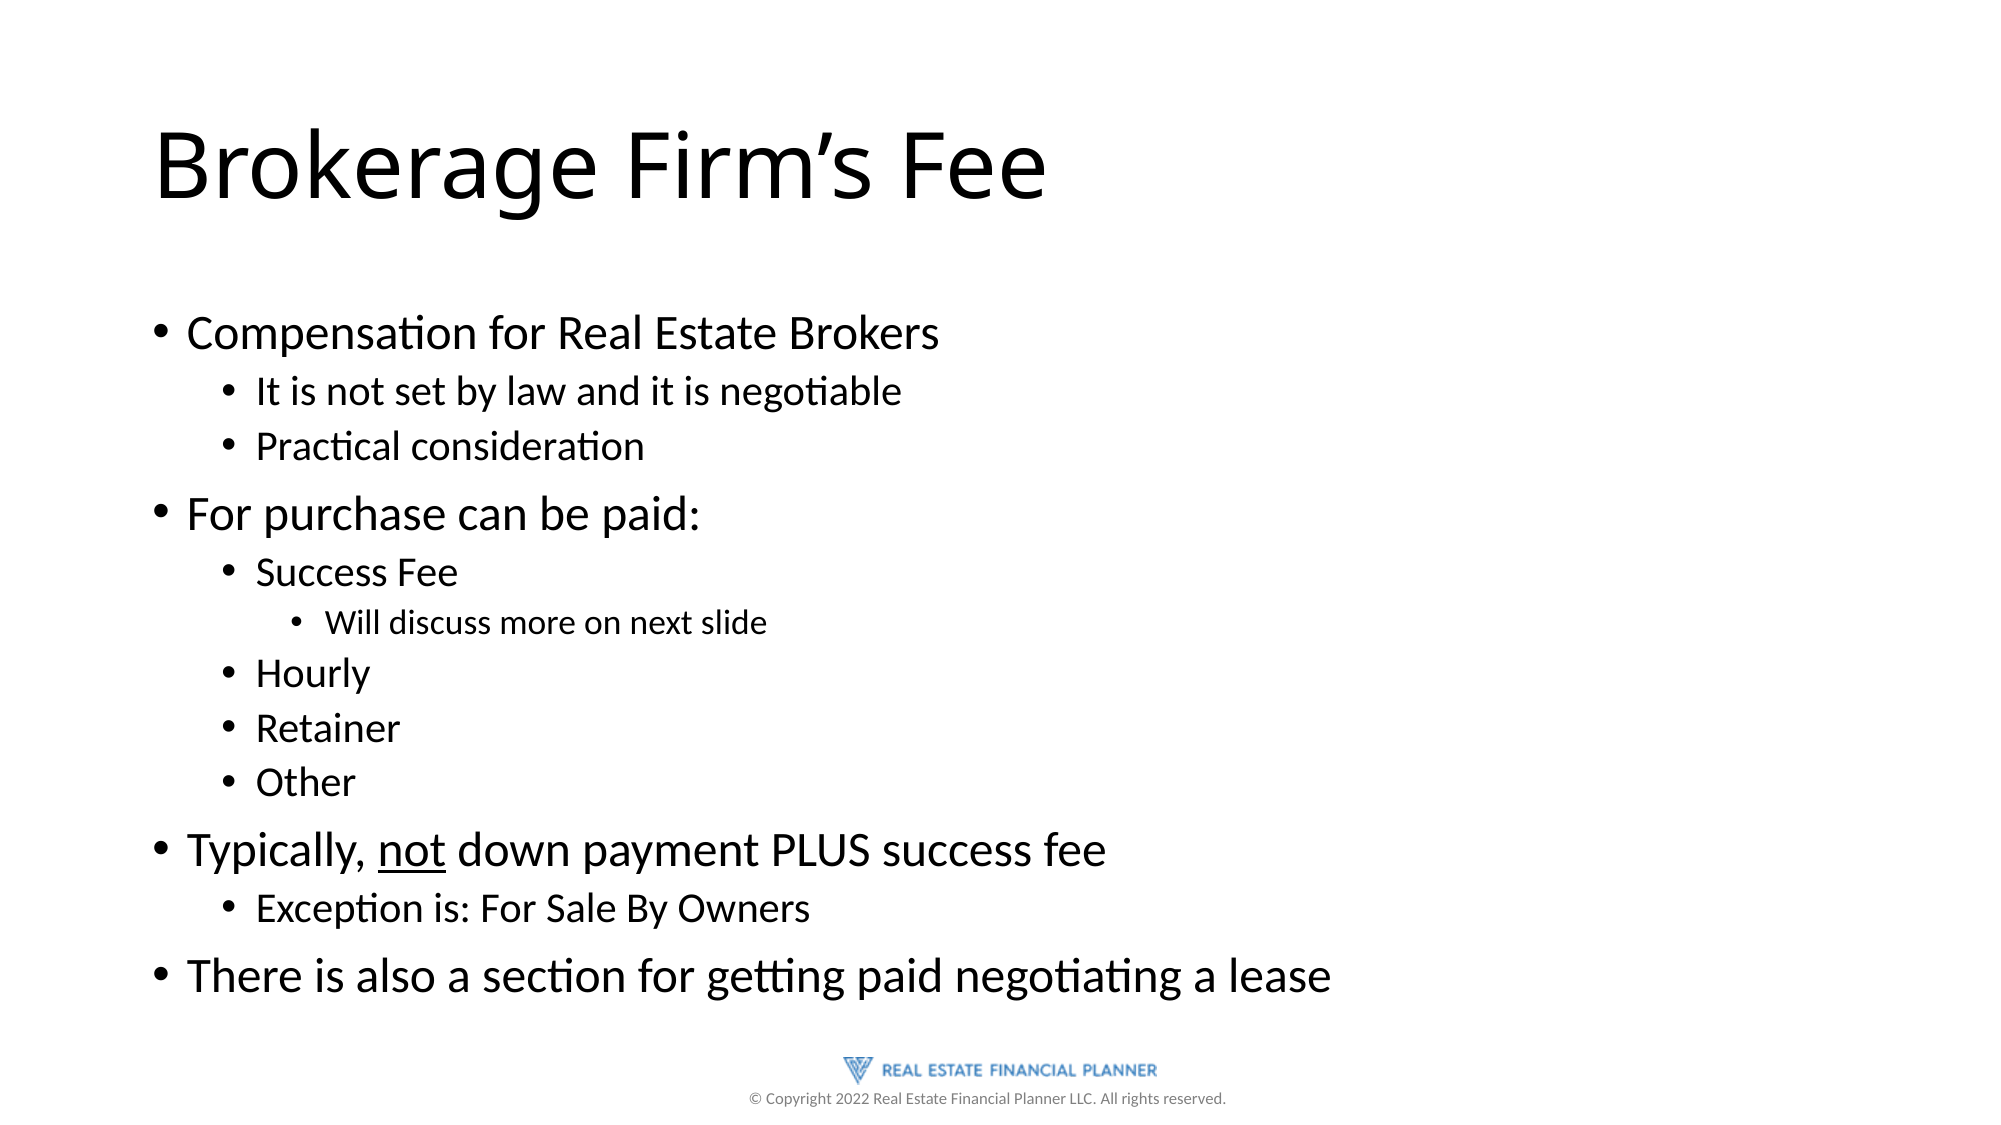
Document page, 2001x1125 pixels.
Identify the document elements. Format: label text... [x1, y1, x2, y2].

list Compensation for Real Estate Brokers It is not set by law and it is negotiable Practical consideration For purchase can be paid: Success Fee Will discuss more on next slide Hourly Retainer Other Typically, not down payment PLUS success fee Exception is: For Sale By Owners There is also a section for getting paid negotiating a lease [137, 299, 1863, 1014]
picture [843, 1057, 1157, 1085]
title Brokerage Firm’s Fee [137, 59, 1863, 278]
